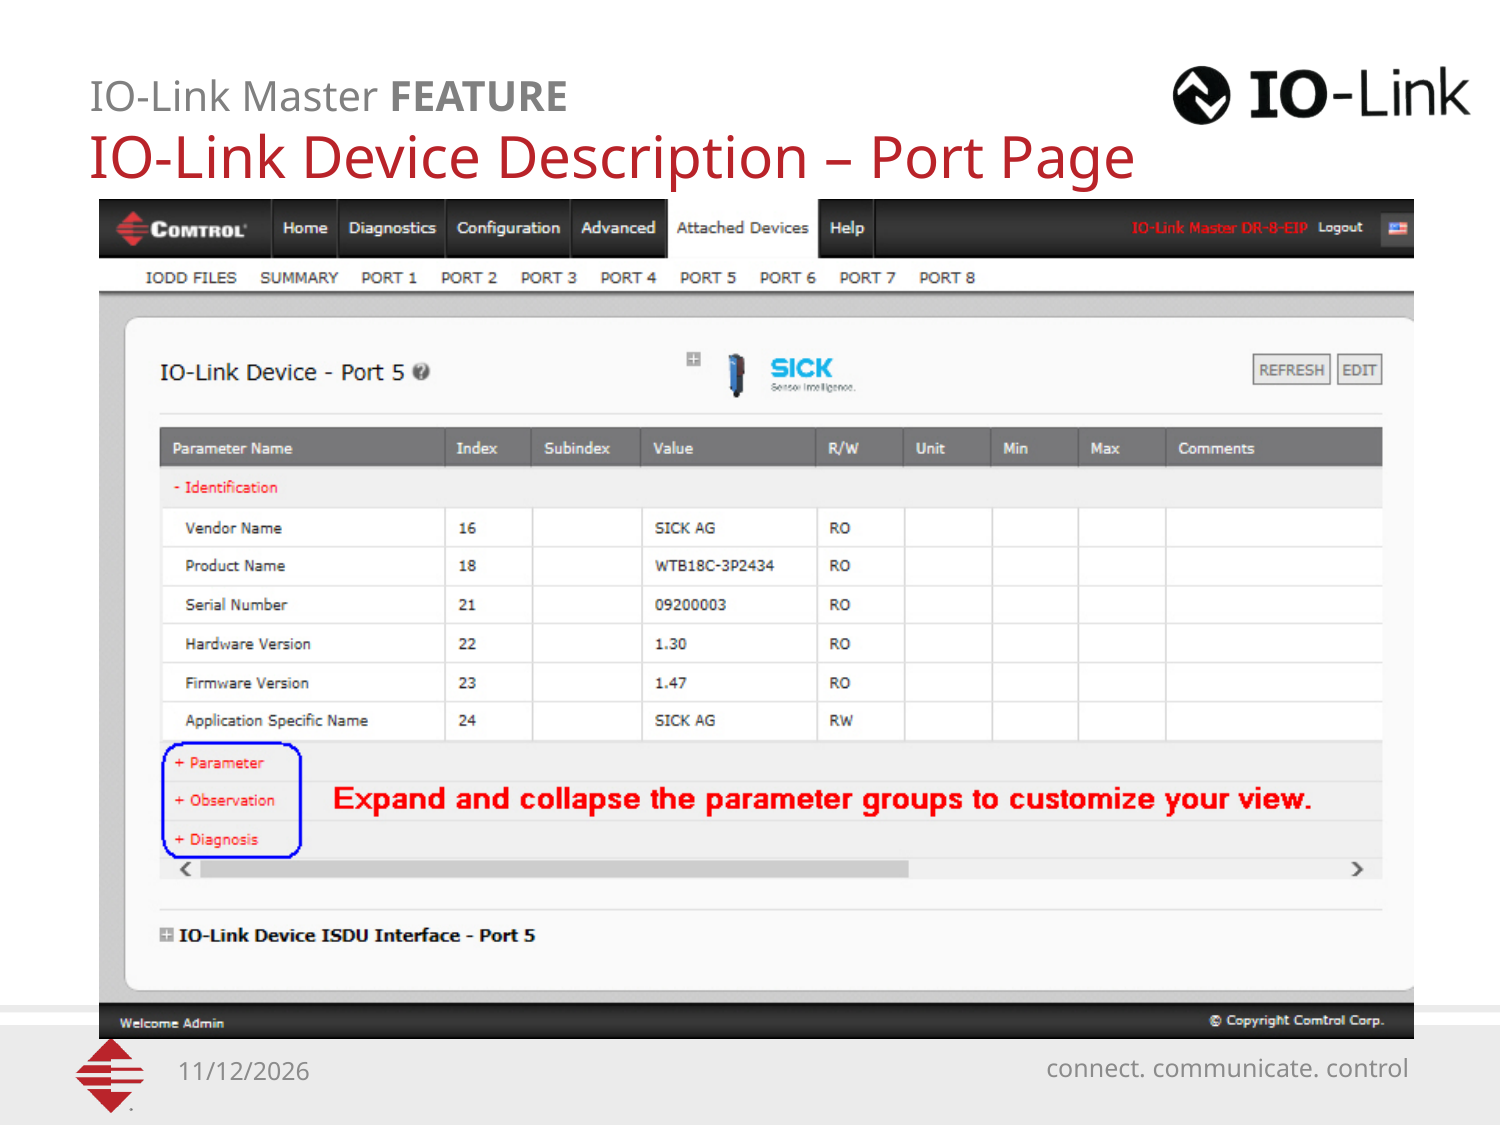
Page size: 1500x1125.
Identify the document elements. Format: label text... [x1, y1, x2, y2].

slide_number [162, 1049, 513, 1103]
footer connect. communicate. control [950, 1040, 1425, 1100]
text_box IO-Link Master FEATURE IO-Link Device Description – Port Page [74, 62, 1263, 198]
picture [1169, 62, 1476, 130]
picture [75, 199, 1415, 1113]
